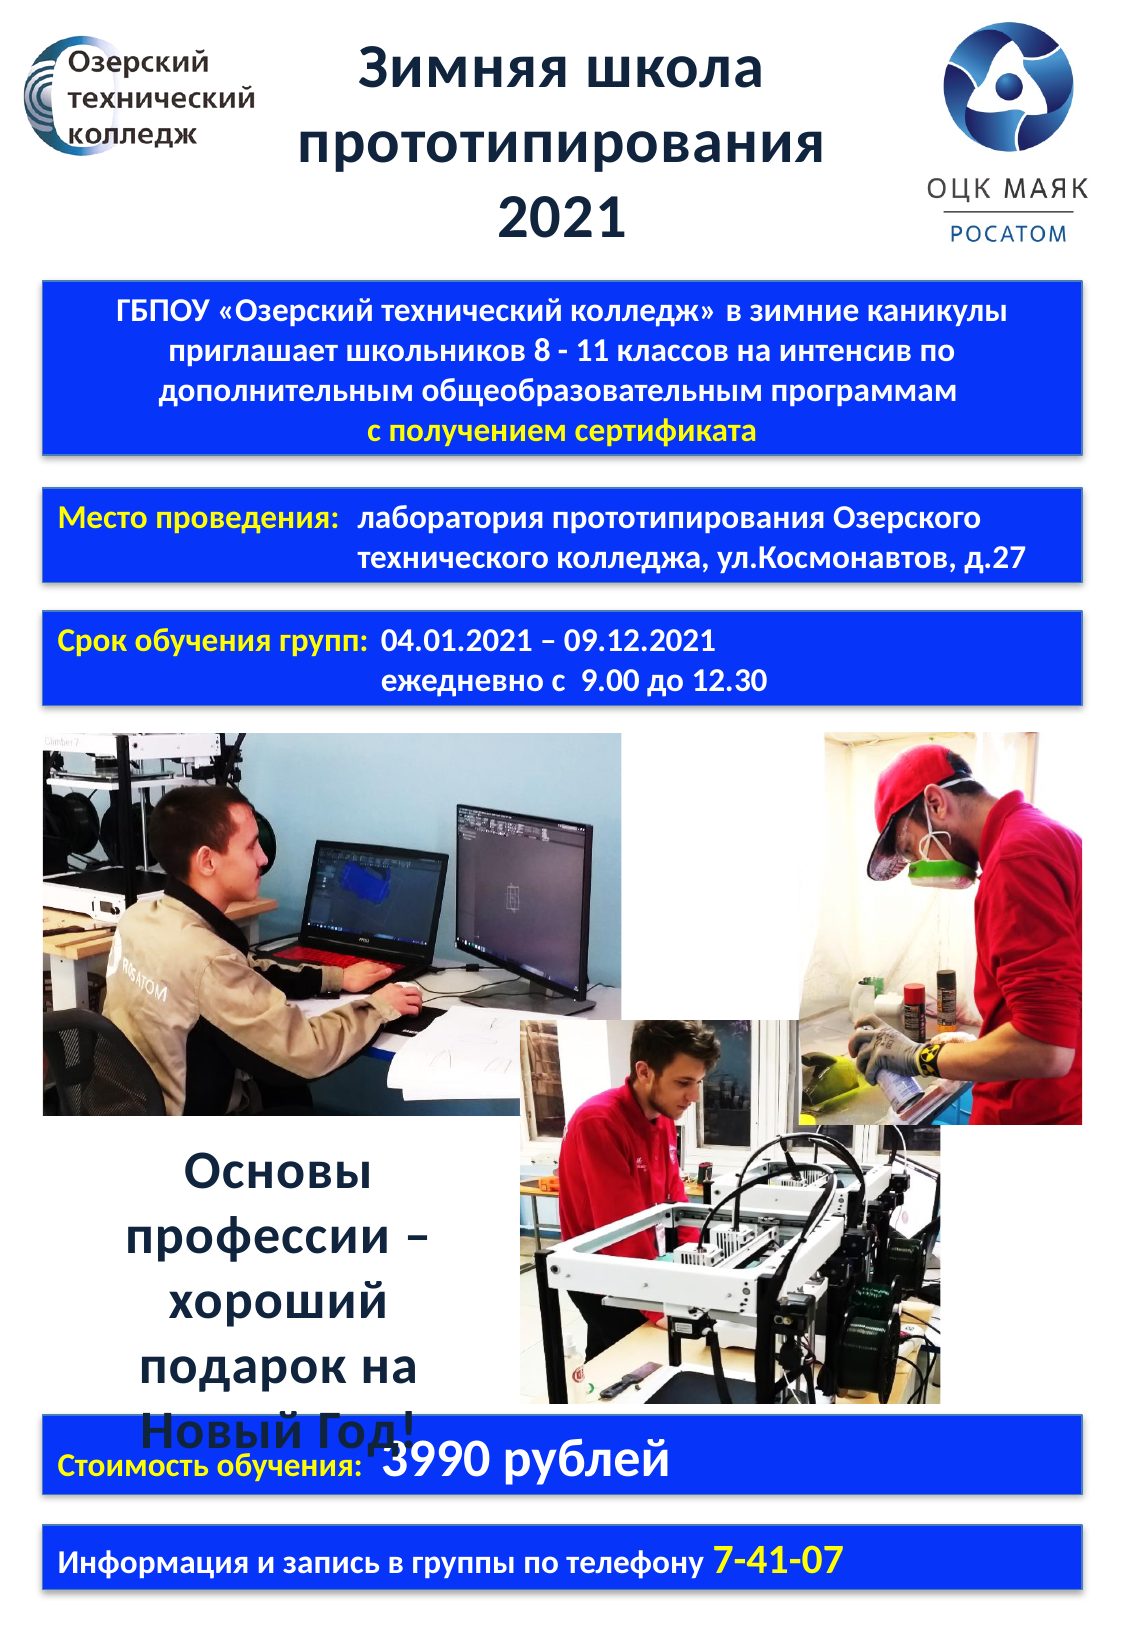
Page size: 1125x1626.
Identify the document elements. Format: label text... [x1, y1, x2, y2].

text_box Стоимость обучения: 3990 рублей [42, 1414, 1083, 1495]
picture [904, 8, 1113, 258]
picture [20, 10, 256, 187]
text_box Основы профессии – хороший подарок на Новый Год! [42, 1127, 516, 1467]
text_box Срок обучения групп: 04.01.2021 – 09.12.2021 ежедневно с 9.00 до 12.30 [42, 610, 1083, 706]
text_box ГБПОУ «Озерский технический колледж» в зимние каникулы приглашает школьников 8 - 11 классов на интенсив по дополнительным общеобразовательным программам с получением сертификата [42, 280, 1083, 456]
text_box Место проведения: лаборатория прототипирования Озерского технического колледжа, ул.Космонавтов, д.27 [42, 487, 1083, 583]
text_box Информация и запись в группы по телефону 7-41-07 [42, 1524, 1083, 1590]
picture [42, 732, 1125, 1423]
text_box Зимняя школа прототипирования 2021 [237, 17, 888, 257]
